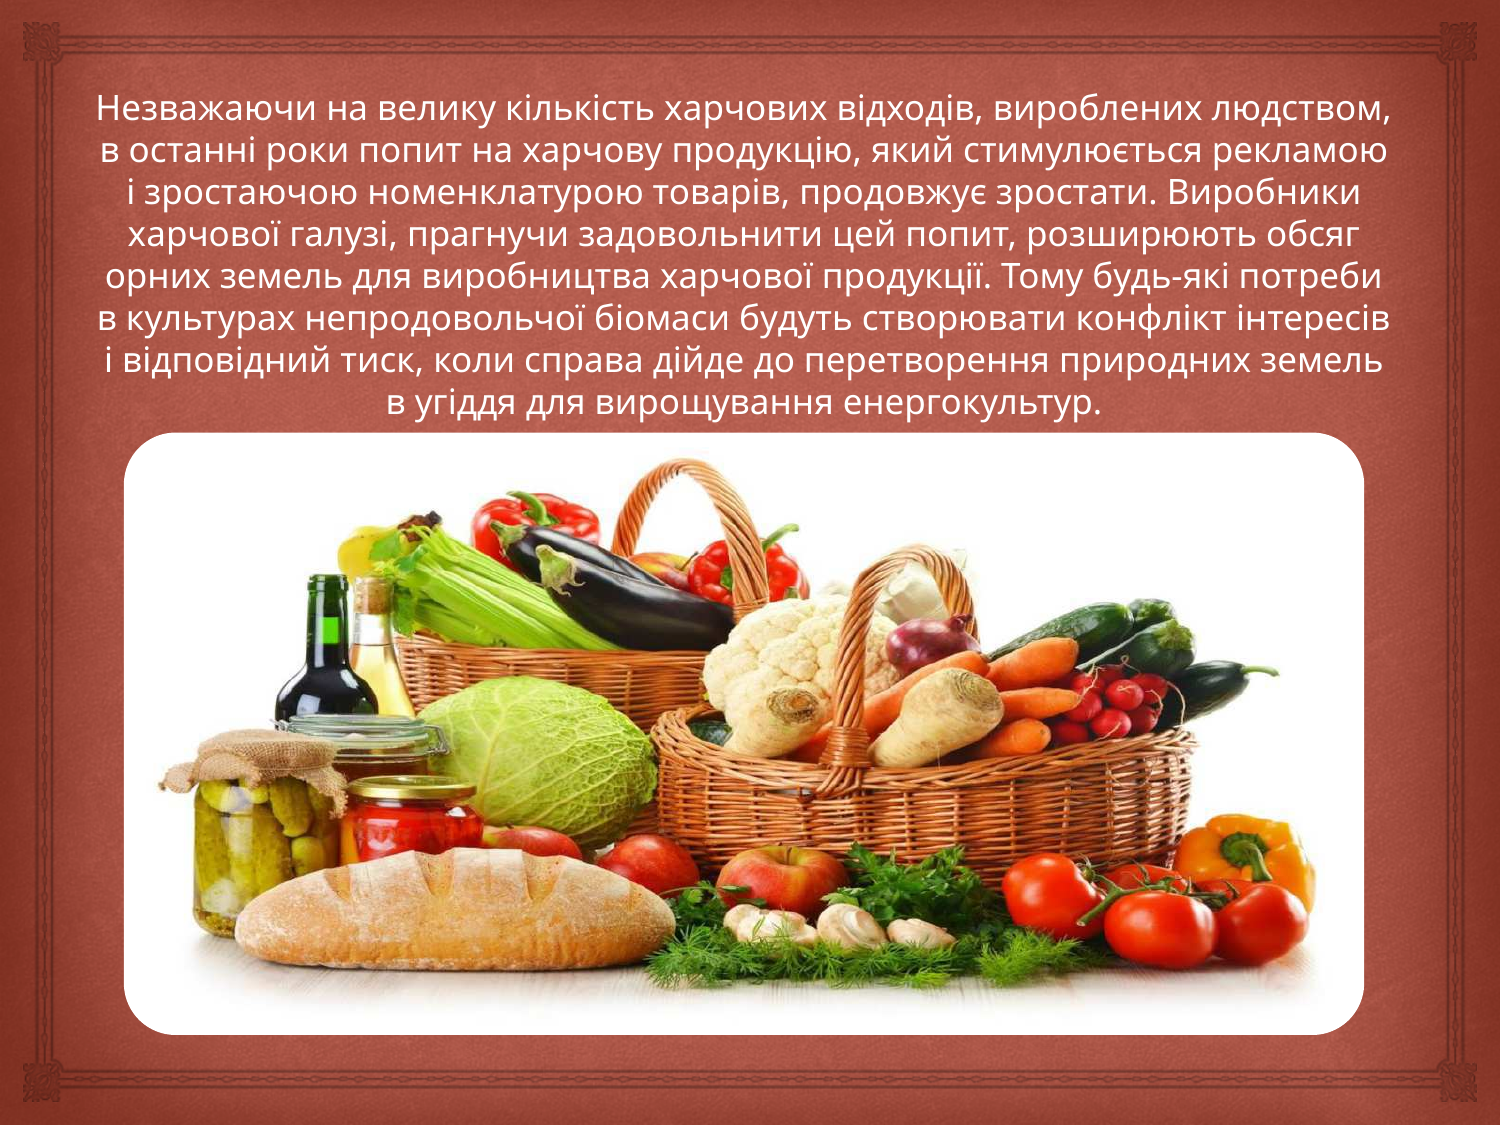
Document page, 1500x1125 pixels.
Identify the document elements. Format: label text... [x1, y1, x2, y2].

subtitle Незважаючи на велику кількість харчових відходів, вироблених людством, в останні роки попит на харчову продукцію, який стимулюється рекламою і зростаючою номенклатурою товарів, продовжує зростати. Виробники харчової галузі, прагнучи задовольнити цей попит, розширюють обсяг орних земель для виробництва харчової продукції. Тому будь-які потреби в культурах непродовольчої біомаси будуть створювати конфлікт інтересів і відповідний тиск, коли справа дійде до перетворення природних земель в угіддя для вирощування енергокультур. [76, 78, 1412, 445]
picture [0, 0, 1500, 1125]
